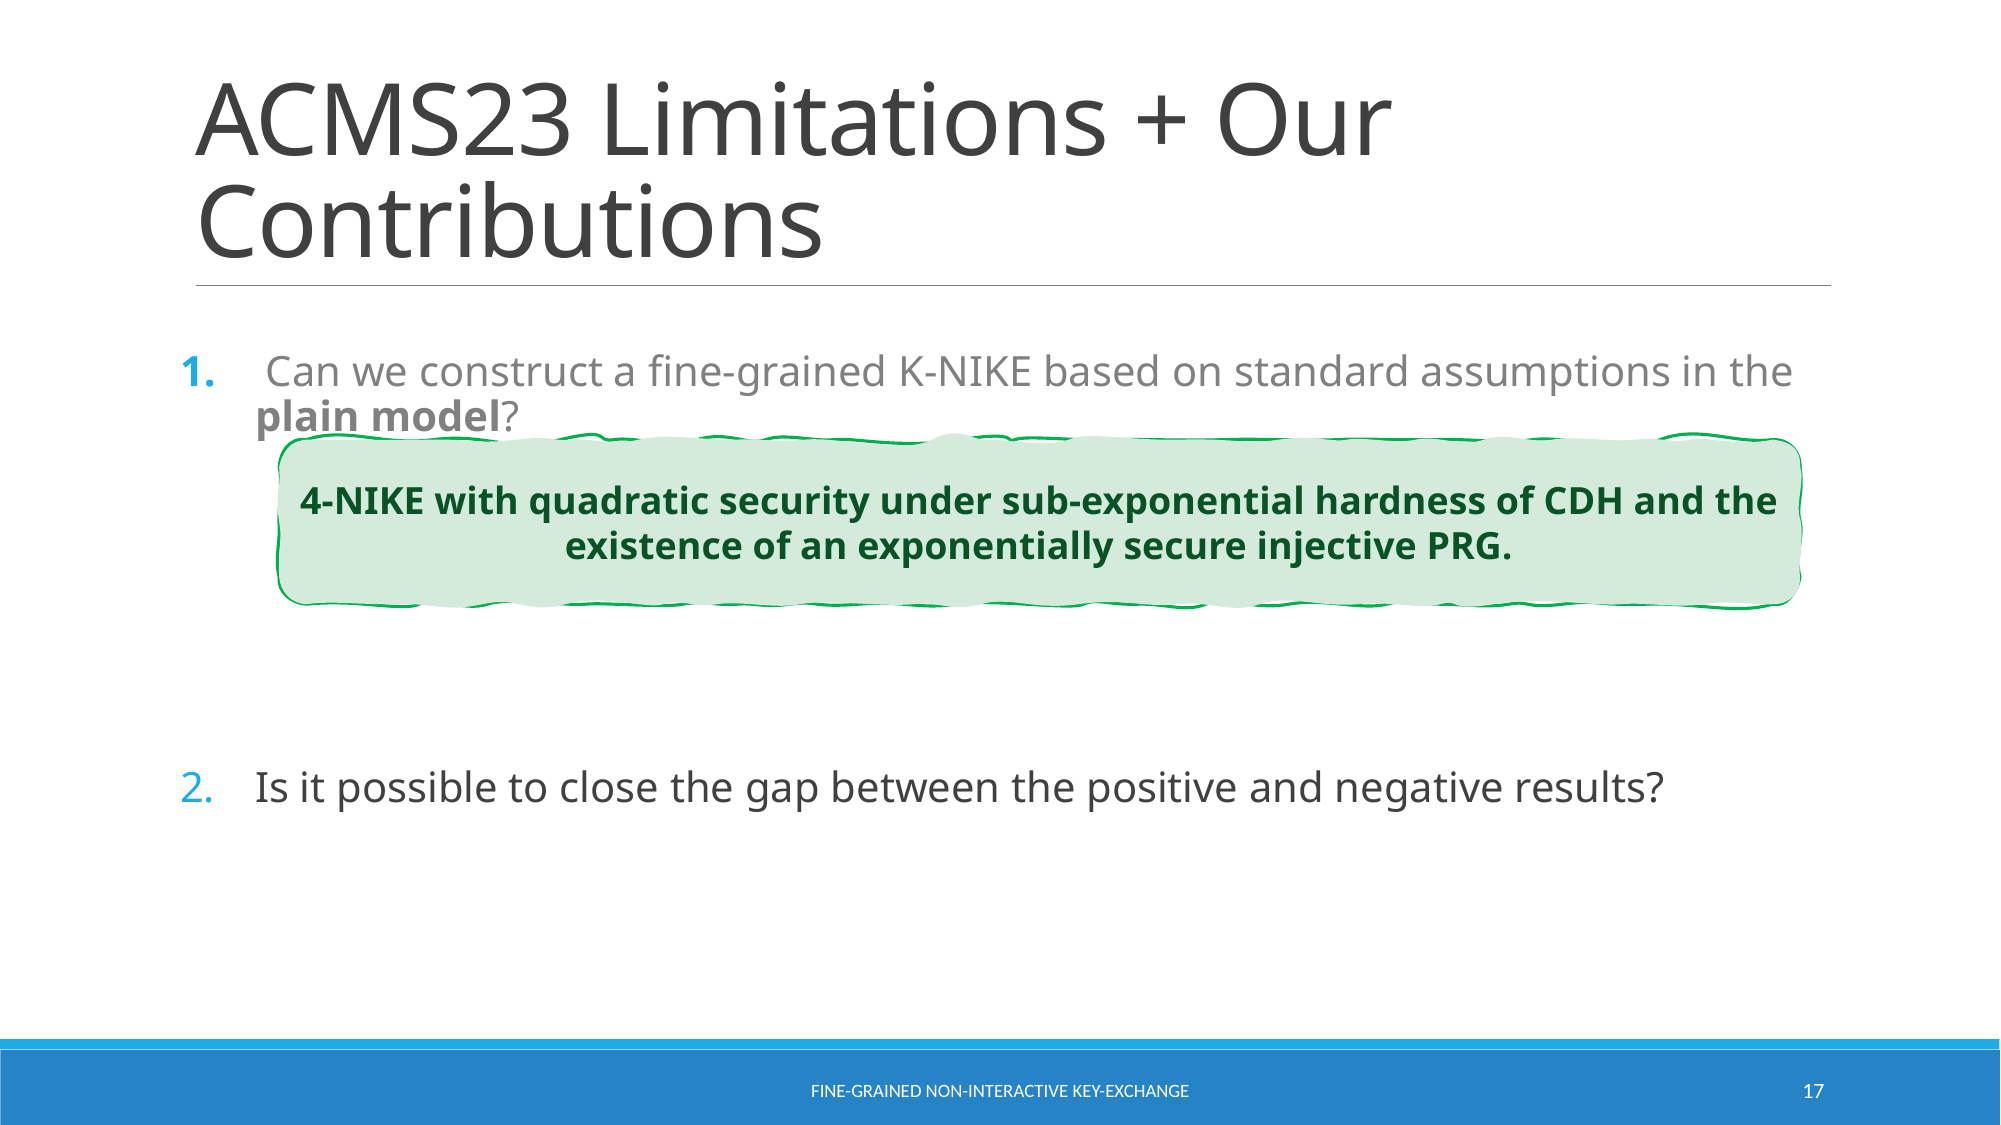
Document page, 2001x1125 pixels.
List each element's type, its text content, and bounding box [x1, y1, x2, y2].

list Can we construct a fine-grained K-NIKE based on standard assumptions in the plain model? Is it possible to close the gap between the positive and negative results? [180, 343, 1830, 1011]
footer Fine-Grained Non-Interactive Key-Exchange [604, 1059, 1396, 1120]
slide_number 17 [1624, 1059, 1840, 1120]
title ACMS23 Limitations + Our Contributions [180, 47, 1830, 285]
